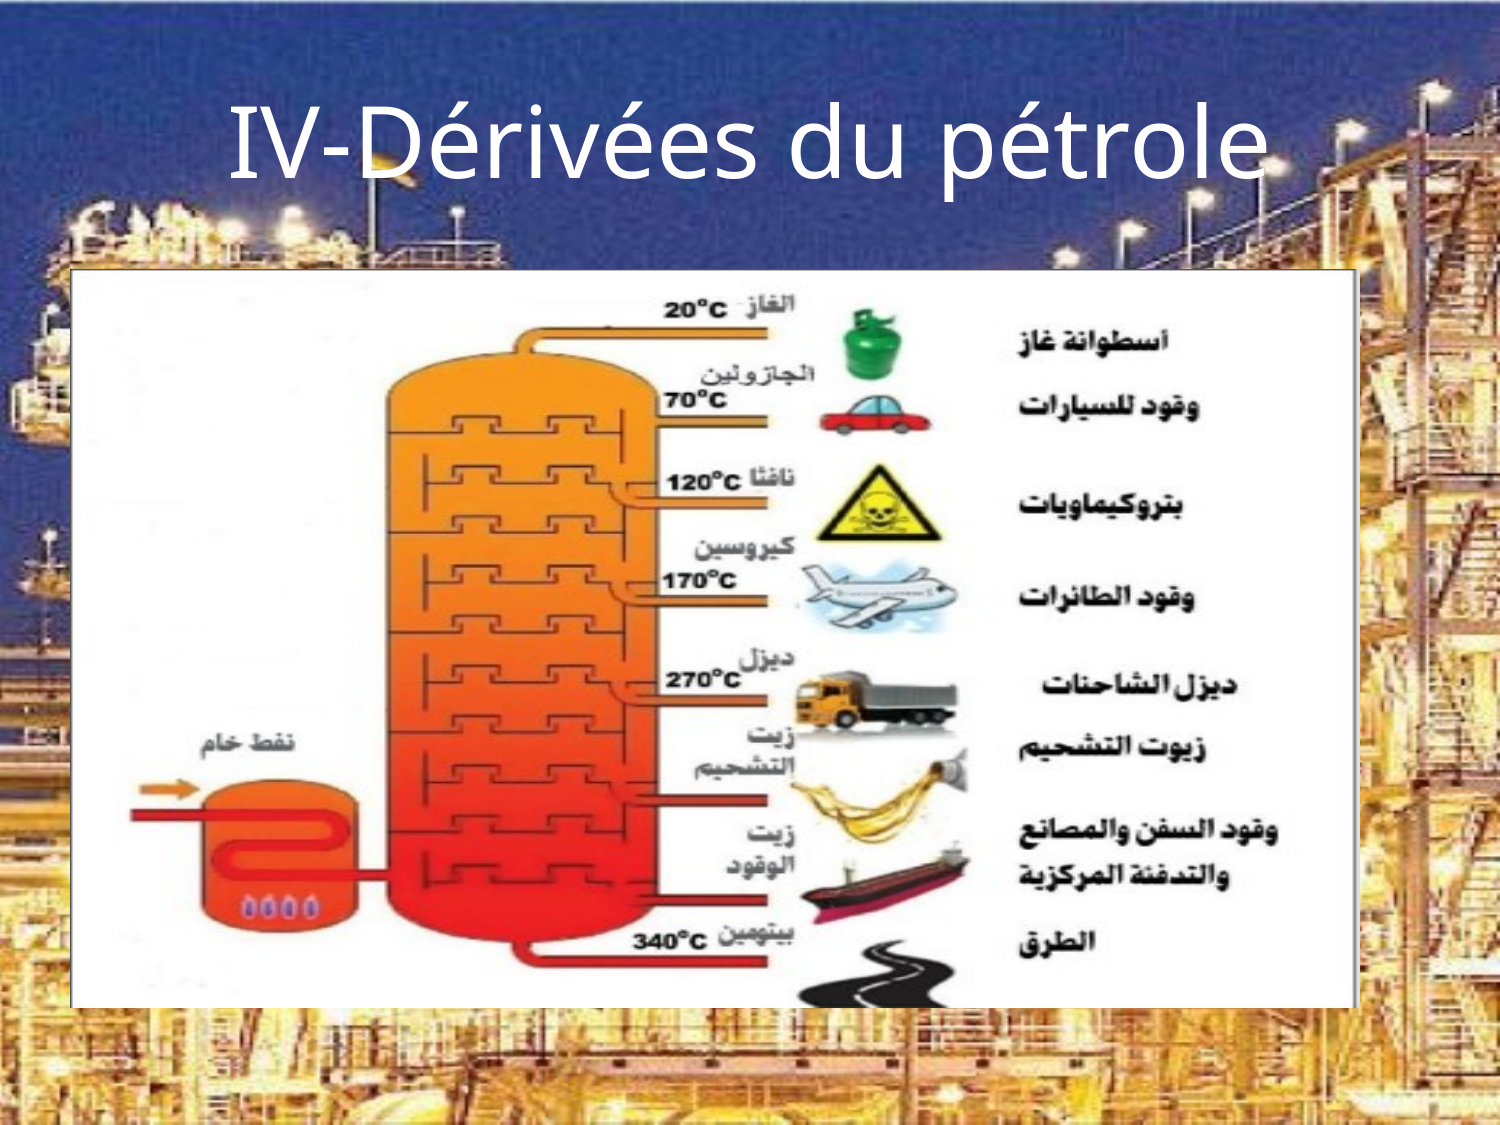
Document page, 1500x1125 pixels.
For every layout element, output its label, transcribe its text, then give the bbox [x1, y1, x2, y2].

title IV-Dérivées du pétrole [75, 45, 1425, 233]
picture [0, 0, 1500, 1125]
